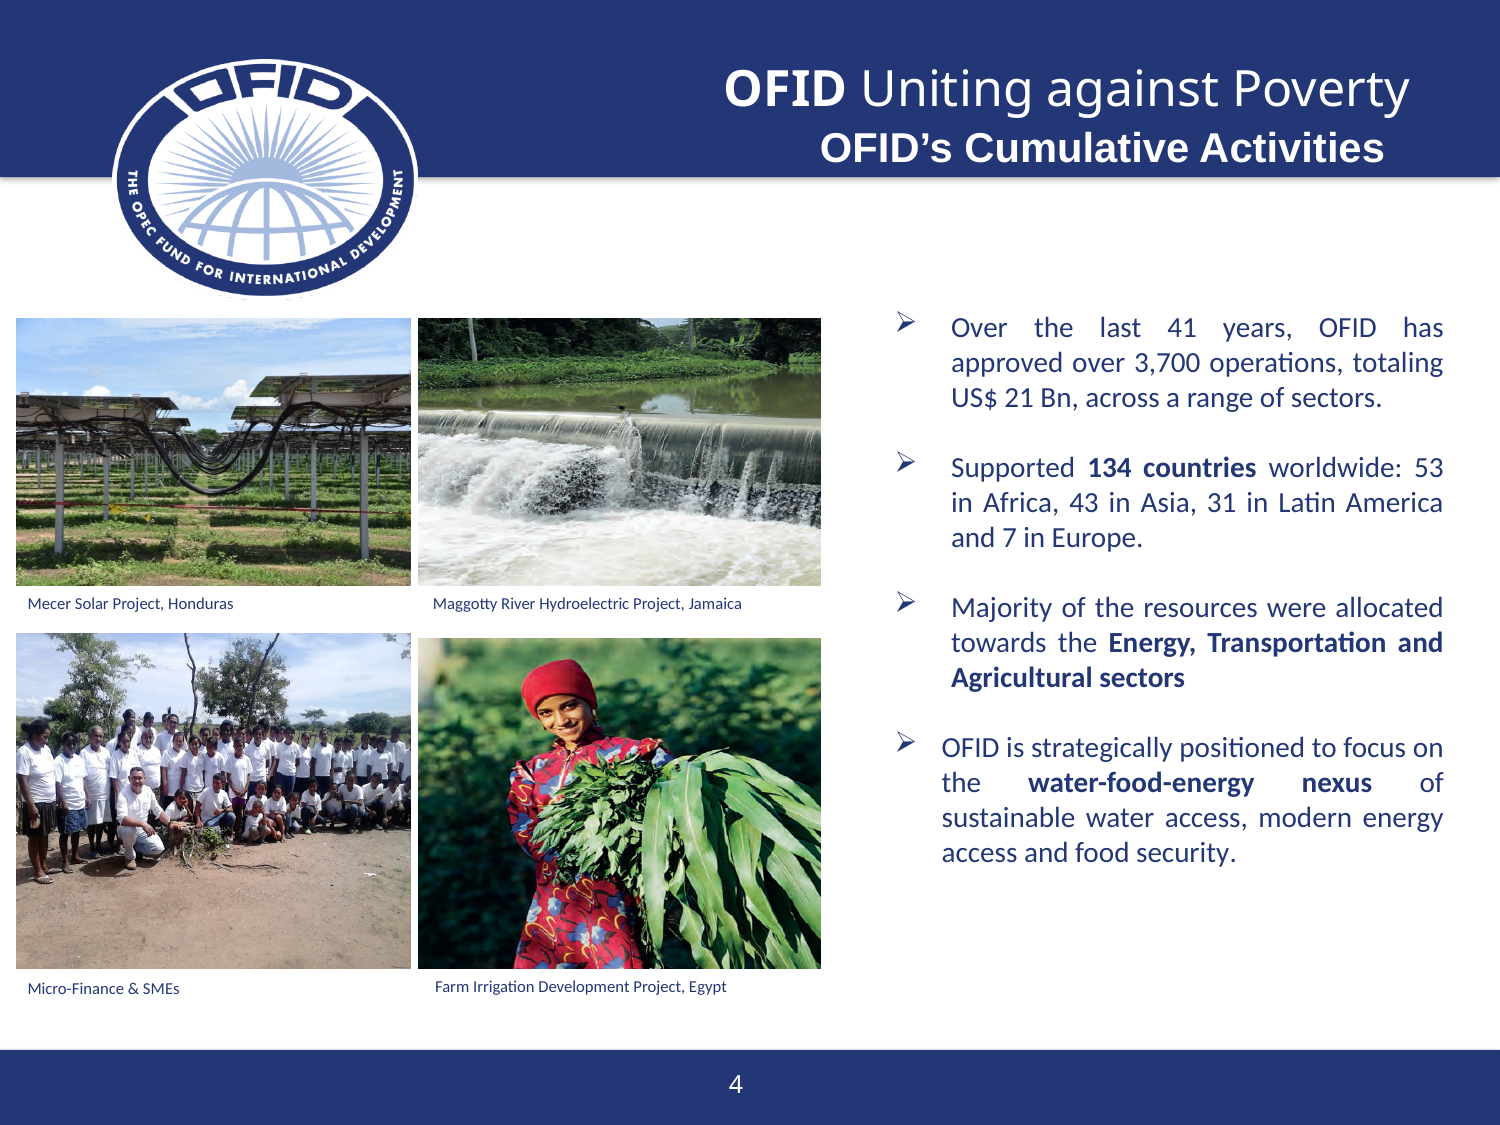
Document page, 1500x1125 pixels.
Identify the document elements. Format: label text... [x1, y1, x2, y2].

picture [418, 318, 822, 587]
text_box Over the last 41 years, OFID has approved over 3,700 operations, totaling US$ 21 Bn, across a range of sectors. Supported 134 countries worldwide: 53 in Africa, 43 in Asia, 31 in Latin America and 7 in Europe. Majority of the resources were allocated towards the Energy, Transportation and Agricultural sectors OFID is strategically positioned to focus on the water-food-energy nexus of sustainable water access, modern energy access and food security. [879, 266, 1459, 1086]
picture [112, 59, 418, 300]
picture [16, 318, 411, 587]
text_box Micro-Finance & SMEs [12, 972, 391, 1006]
picture [418, 638, 822, 969]
text_box 4 [714, 1061, 758, 1107]
text_box OFID’s Cumulative Activities [738, 113, 1412, 229]
text_box Farm Irrigation Development Project, Egypt [420, 976, 822, 1003]
text_box Mecer Solar Project, Honduras [12, 591, 415, 621]
text_box Maggotty River Hydroelectric Project, Jamaica [418, 595, 820, 621]
picture [16, 633, 411, 969]
